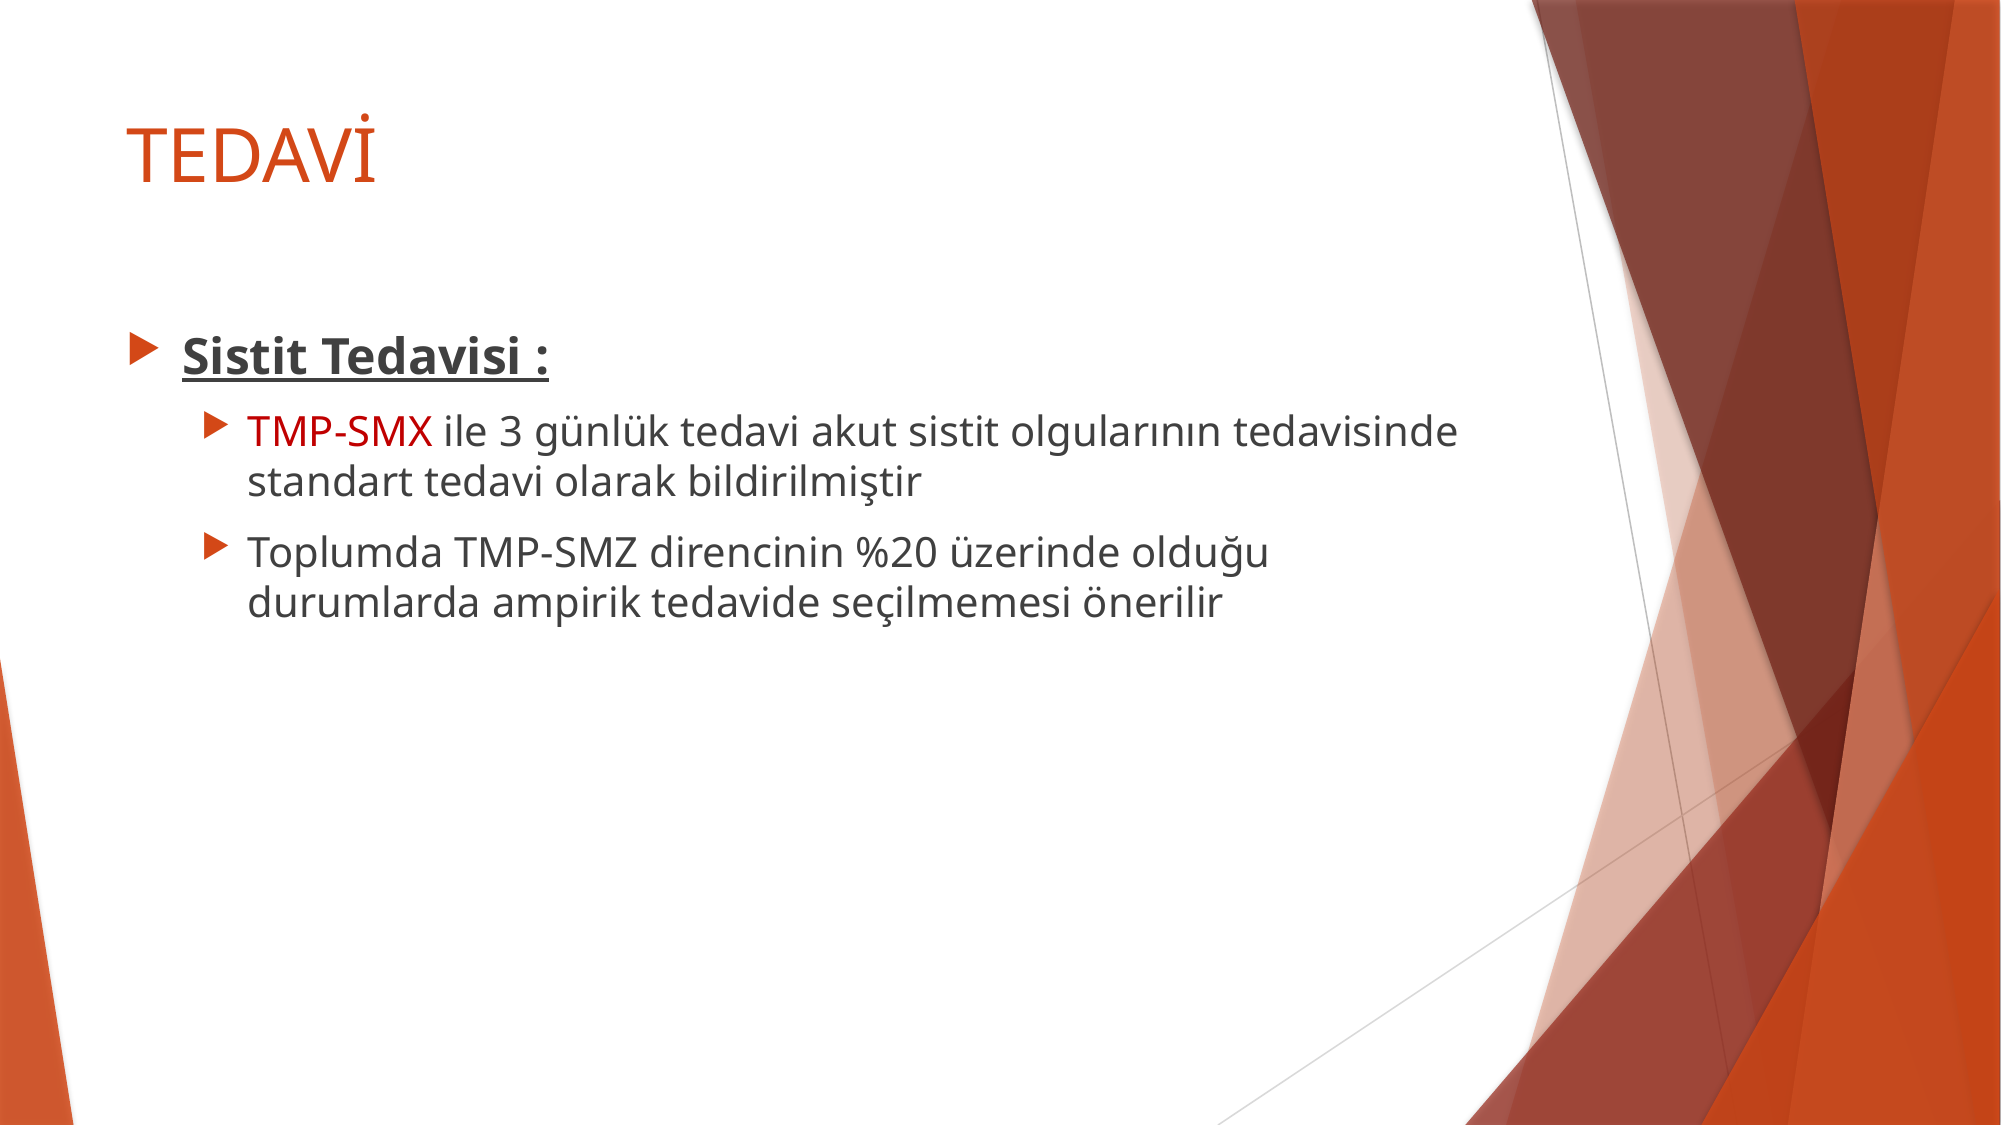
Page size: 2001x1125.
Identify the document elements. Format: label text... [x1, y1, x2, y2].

list Sistit Tedavisi : TMP-SMX ile 3 günlük tedavi akut sistit olgularının tedavisinde standart tedavi olarak bildirilmiştir Toplumda TMP-SMZ direncinin %20 üzerinde olduğu durumlarda ampirik tedavide seçilmemesi önerilir [111, 316, 1522, 1064]
title TEDAVİ [111, 99, 1522, 316]
